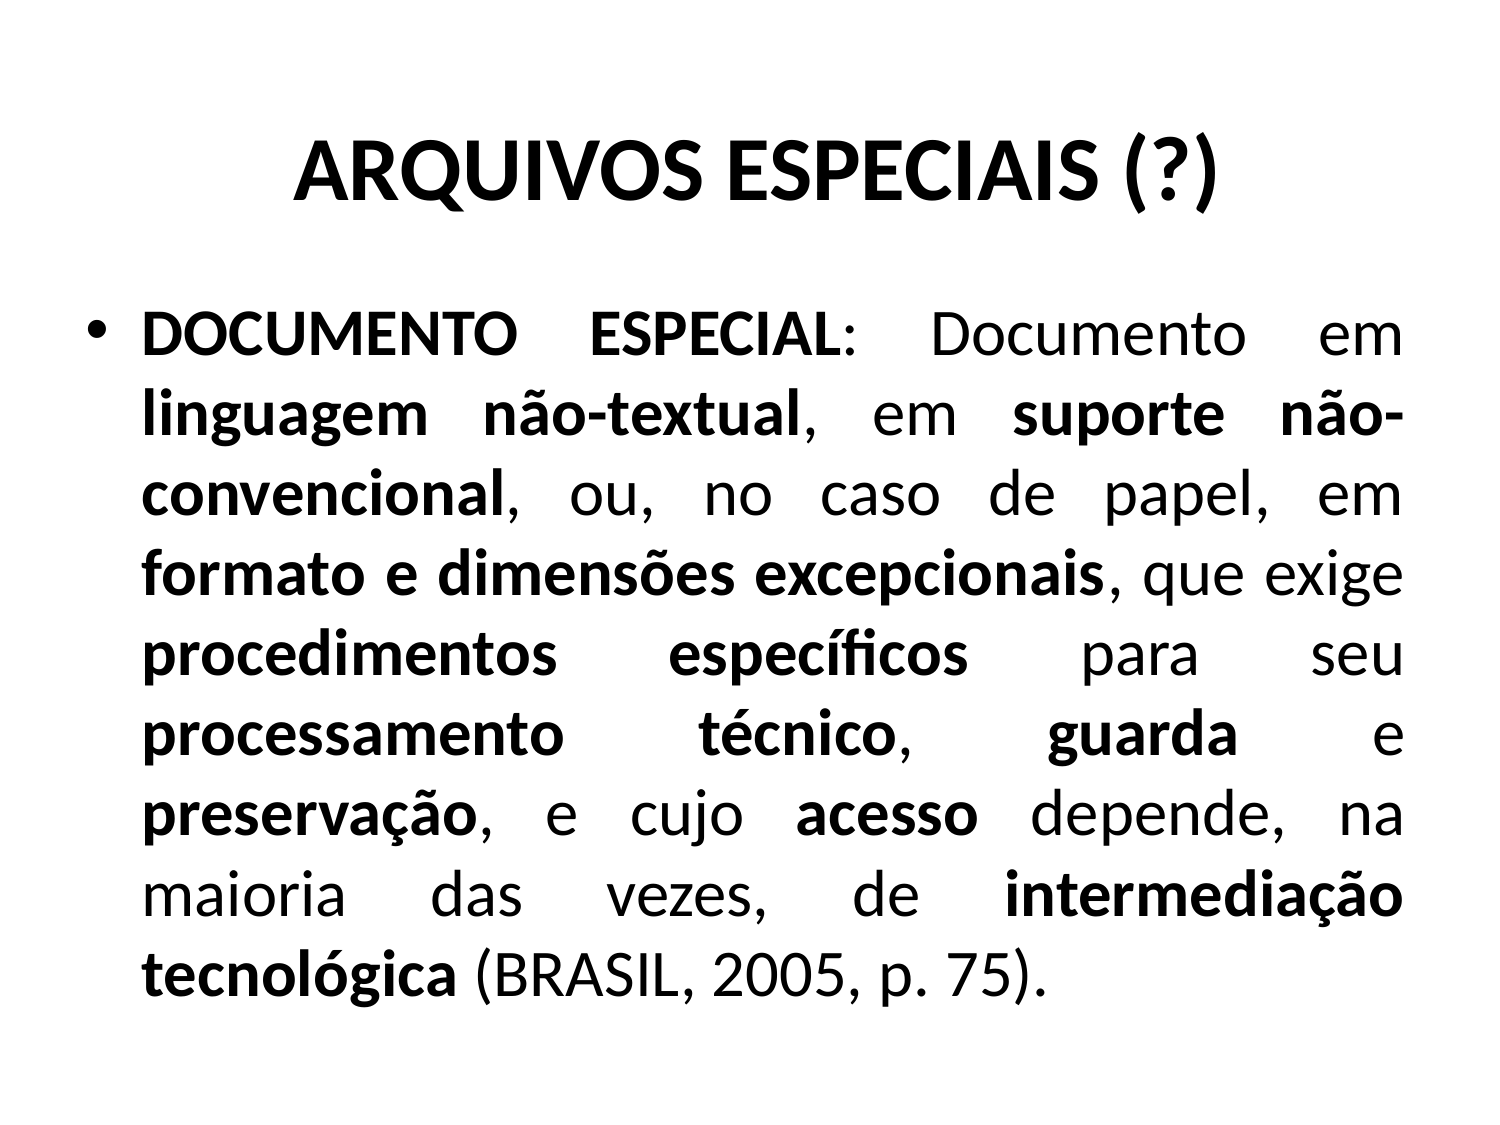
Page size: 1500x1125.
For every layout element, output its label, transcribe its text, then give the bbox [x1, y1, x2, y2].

list DOCUMENTO ESPECIAL: Documento em linguagem não-textual, em suporte não-convencional, ou, no caso de papel, em formato e dimensões excepcionais, que exige procedimentos específicos para seu processamento técnico, guarda e preservação, e cujo acesso depende, na maioria das vezes, de intermediação tecnológica (BRASIL, 2005, p. 75). [70, 281, 1421, 1083]
title ARQUIVOS ESPECIAIS (?) [82, 70, 1432, 258]
